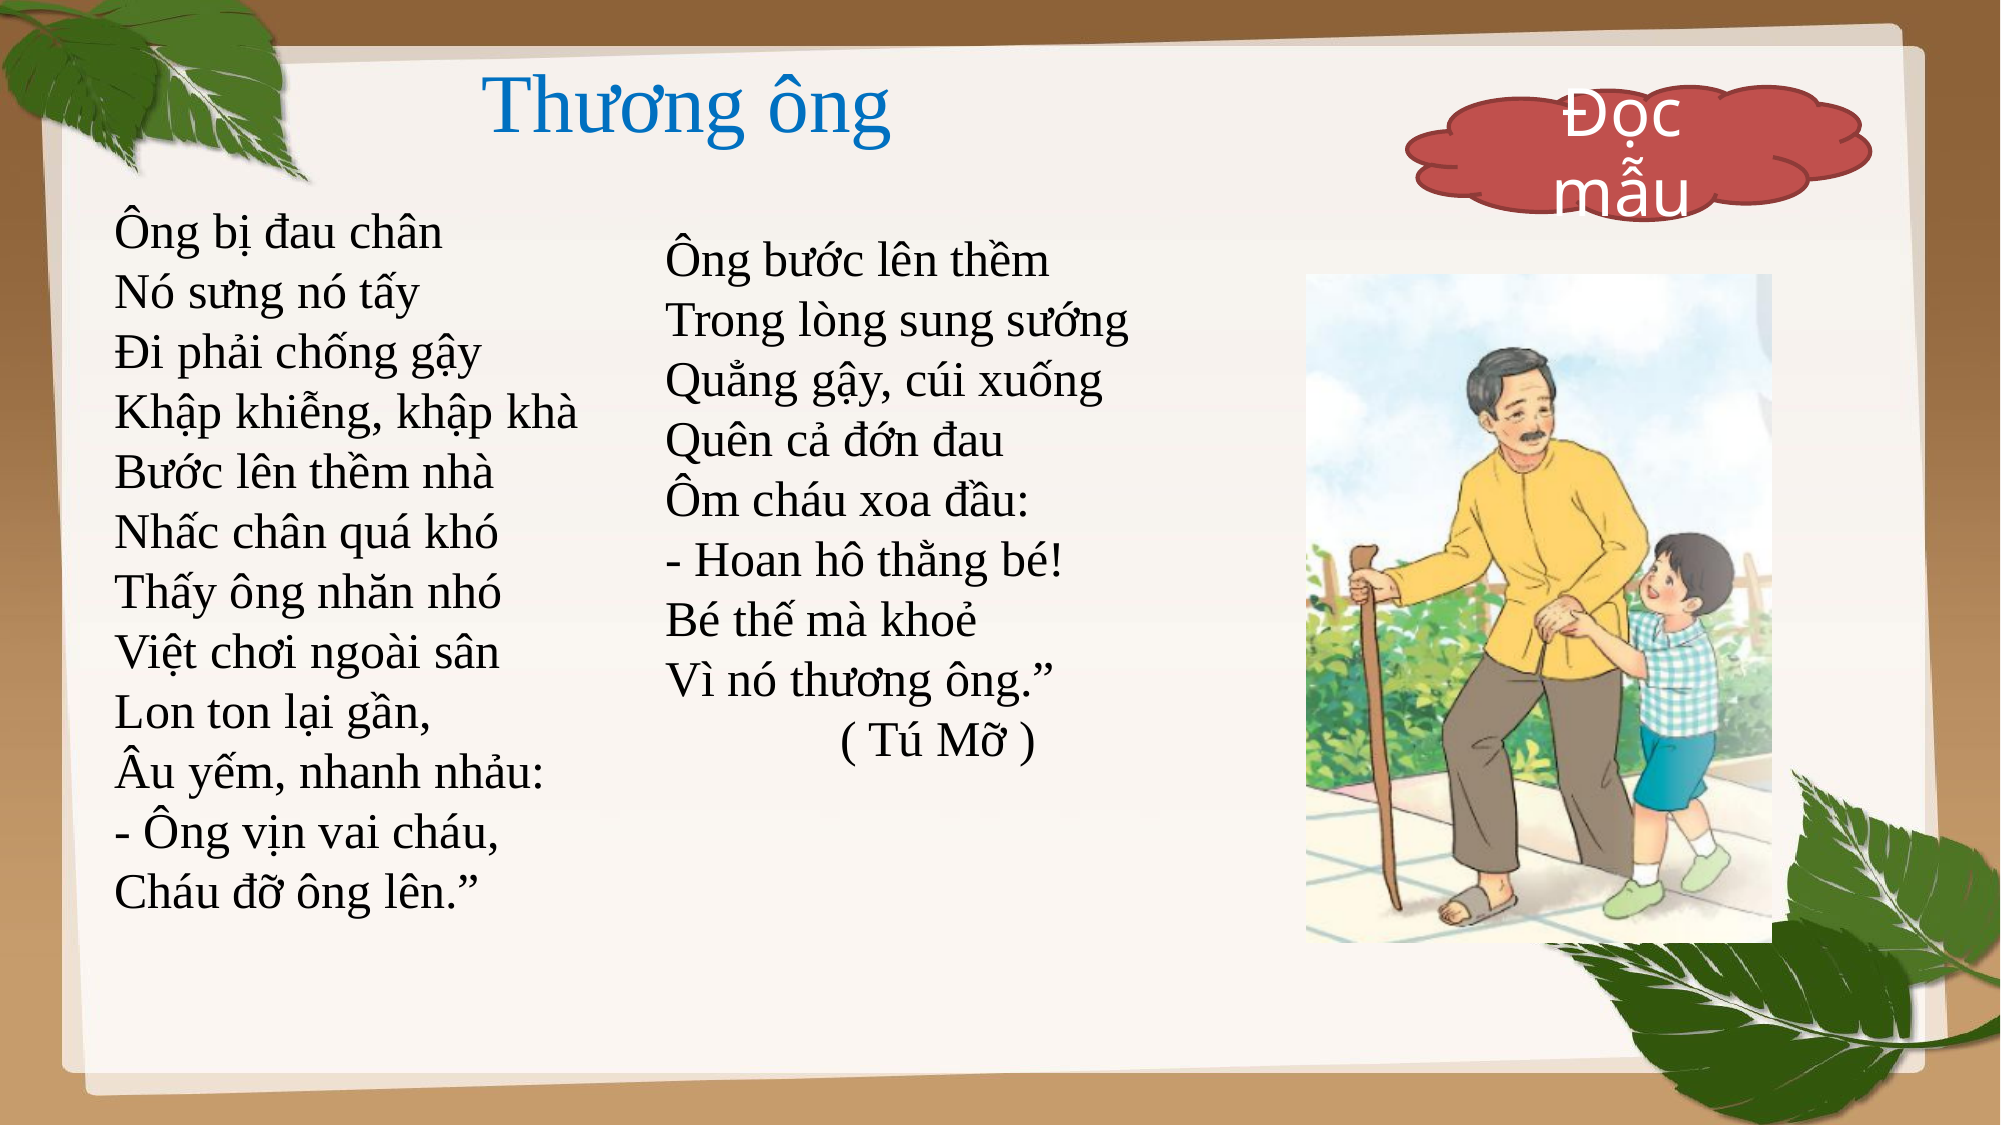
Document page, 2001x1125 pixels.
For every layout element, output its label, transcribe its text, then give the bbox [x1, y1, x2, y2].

text_box Ông bị đau chân Nó sưng nó tấy Đi phải chống gậy Khập khiễng, khập khà Bước lên thềm nhà Nhấc chân quá khó Thấy ông nhăn nhó Việt chơi ngoài sân Lon ton lại gần, Âu yếm, nhanh nhảu: - Ông vịn vai cháu, Cháu đỡ ông lên.” [99, 191, 621, 927]
picture [0, 0, 2001, 1125]
text_box Đọc mẫu [1405, 84, 1873, 223]
title Thương ông [306, 45, 1069, 153]
text_box Ông bước lên thềm Trong lòng sung sướng Quẳng gậy, cúi xuống Quên cả đớn đau Ôm cháu xoa đầu: - Hoan hô thằng bé! Bé thế mà khoẻ Vì nó thương ông.” ( Tú Mỡ ) [650, 219, 1277, 775]
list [1305, 273, 1772, 943]
